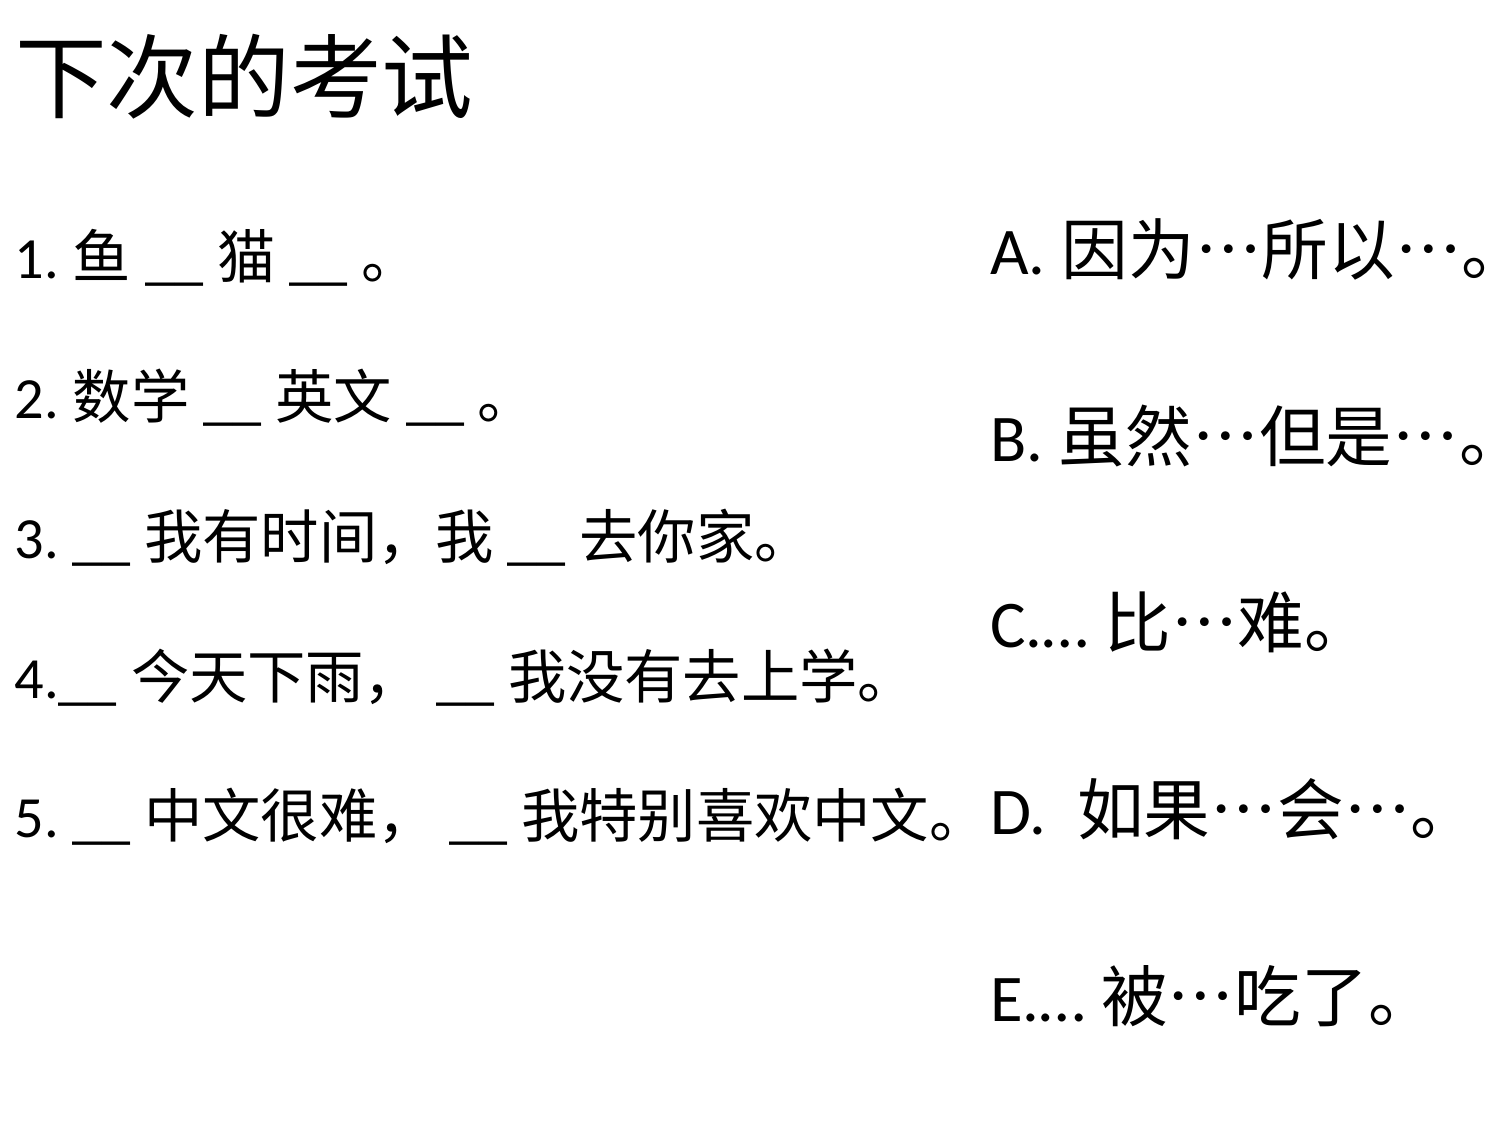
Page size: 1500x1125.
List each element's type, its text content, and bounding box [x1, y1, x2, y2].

text_box 1.鱼__猫__。 2.数学__英文__。 3. __我有时间，我__去你家。 4.__今天下雨，__我没有去上学。 5. __中文很难，__我特别喜欢中文。 [0, 212, 950, 927]
subtitle A.因为…所以…。 B.虽然…但是…。 C.…比…难。 D. 如果…会…。 E.…被…吃了。 [975, 200, 1500, 1125]
title 下次的考试 [0, 0, 1500, 151]
